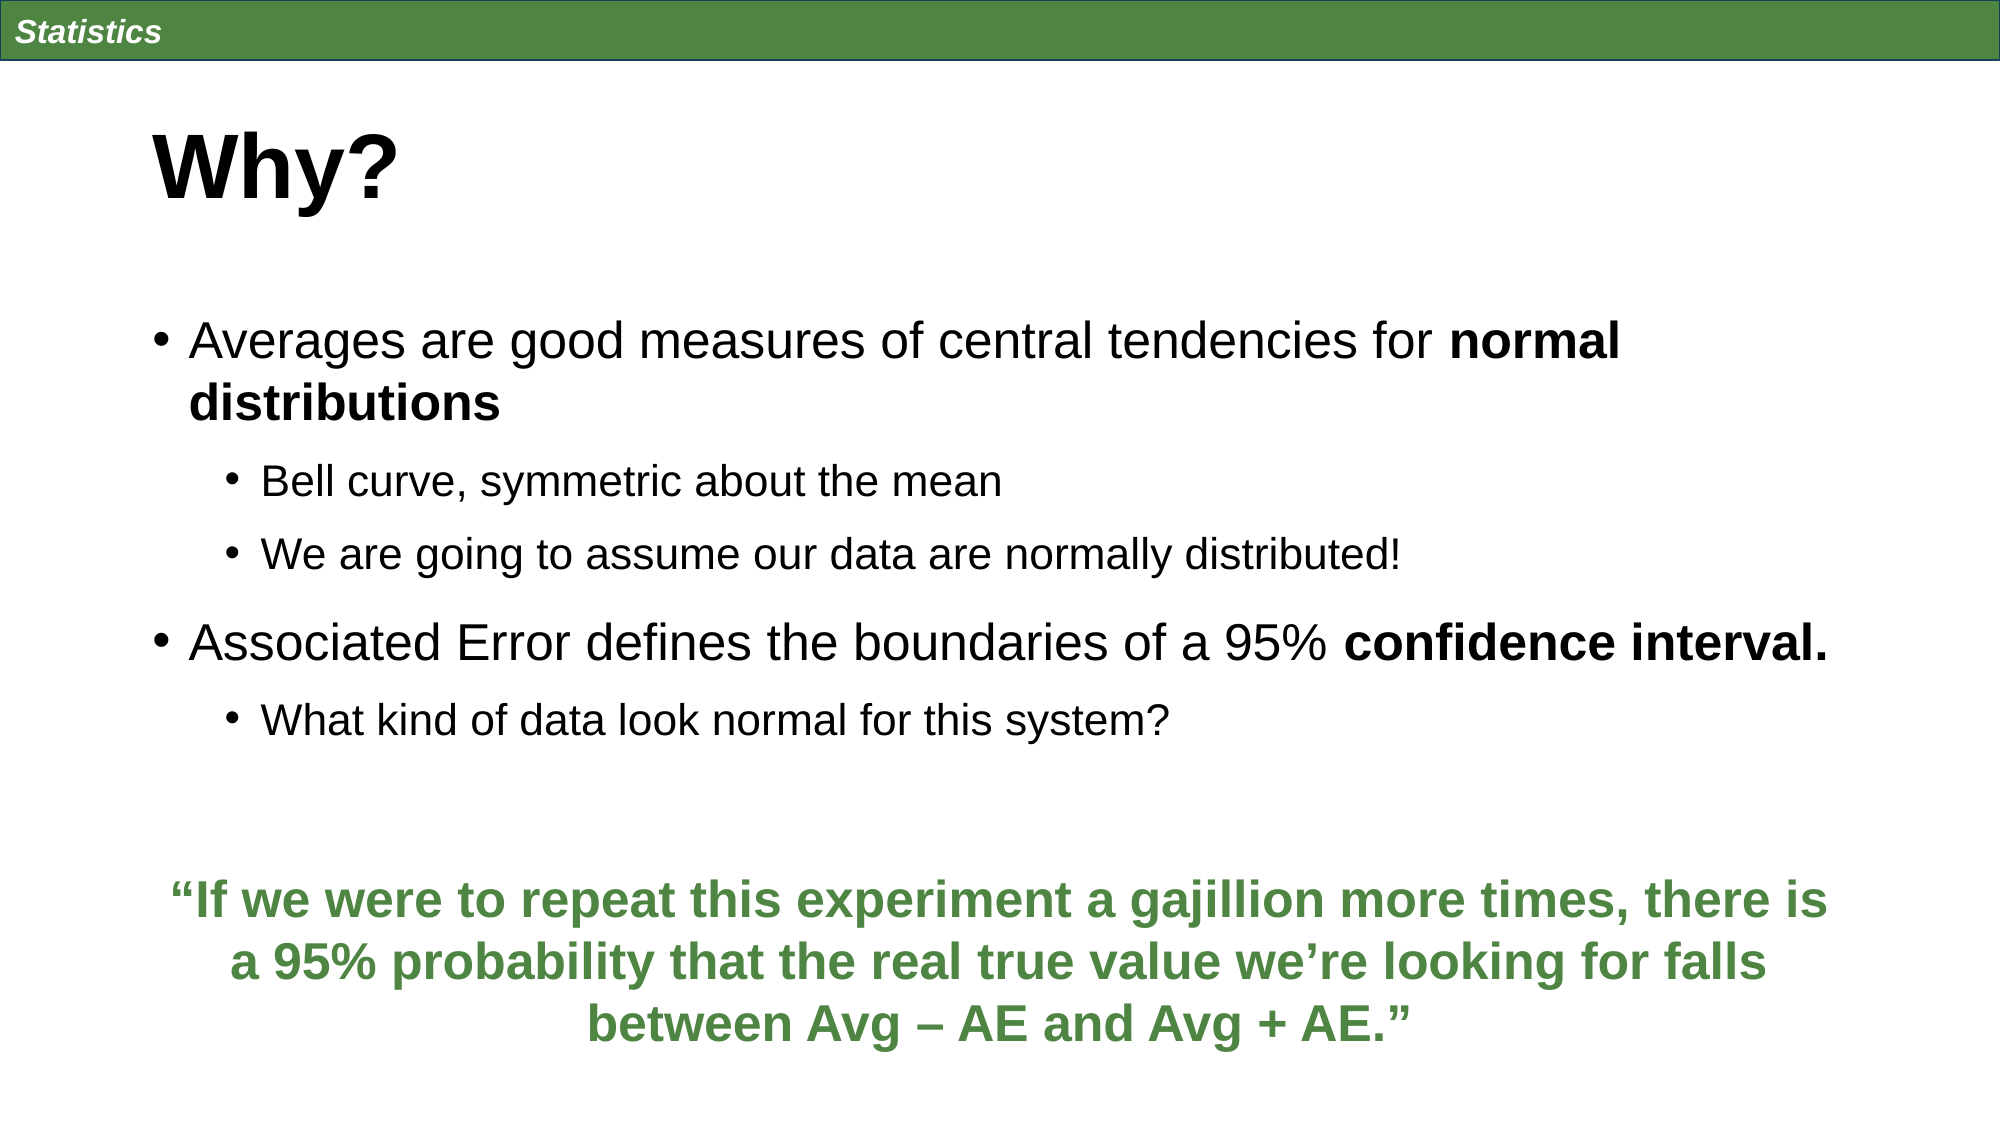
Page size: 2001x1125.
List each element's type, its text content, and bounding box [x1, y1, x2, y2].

text_box Statistics [0, 0, 2000, 61]
list Averages are good measures of central tendencies for normal distributions Bell curve, symmetric about the mean We are going to assume our data are normally distributed! Associated Error defines the boundaries of a 95% confidence interval. What kind of data look normal for this system? “If we were to repeat this experiment a gajillion more times, there is a 95% probability that the real true value we’re looking for falls between Avg – AE and Avg + AE.” [137, 299, 1863, 1107]
title Why? [137, 61, 1863, 278]
